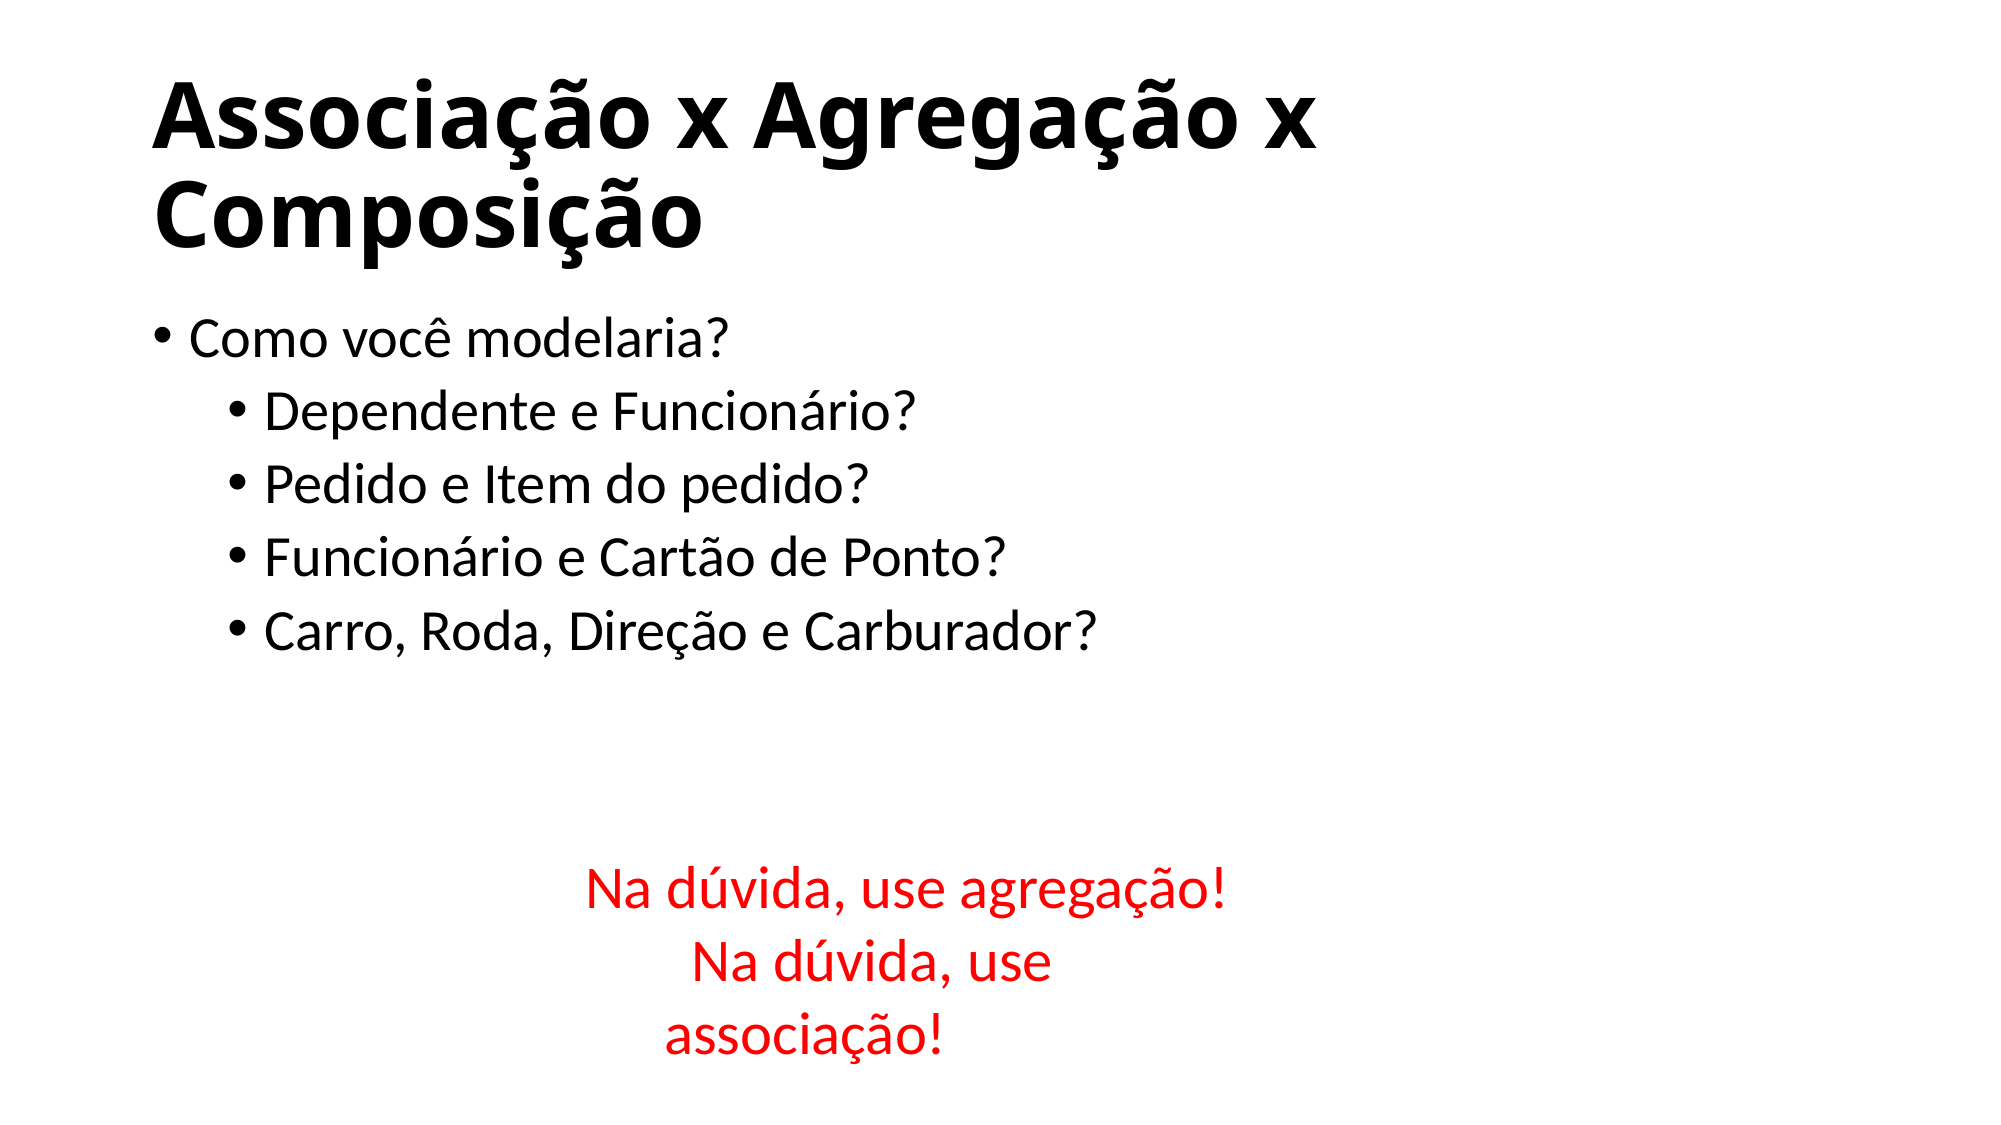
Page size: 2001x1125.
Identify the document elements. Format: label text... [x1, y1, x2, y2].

list Como você modelaria? Dependente e Funcionário? Pedido e Item do pedido? Funcionário e Cartão de Ponto? Carro, Roda, Direção e Carburador? [137, 299, 1863, 1014]
text_box Na dúvida, use agregação! Na dúvida, use associação! [570, 841, 1310, 1002]
title Associação x Agregação x Composição [137, 59, 1863, 278]
